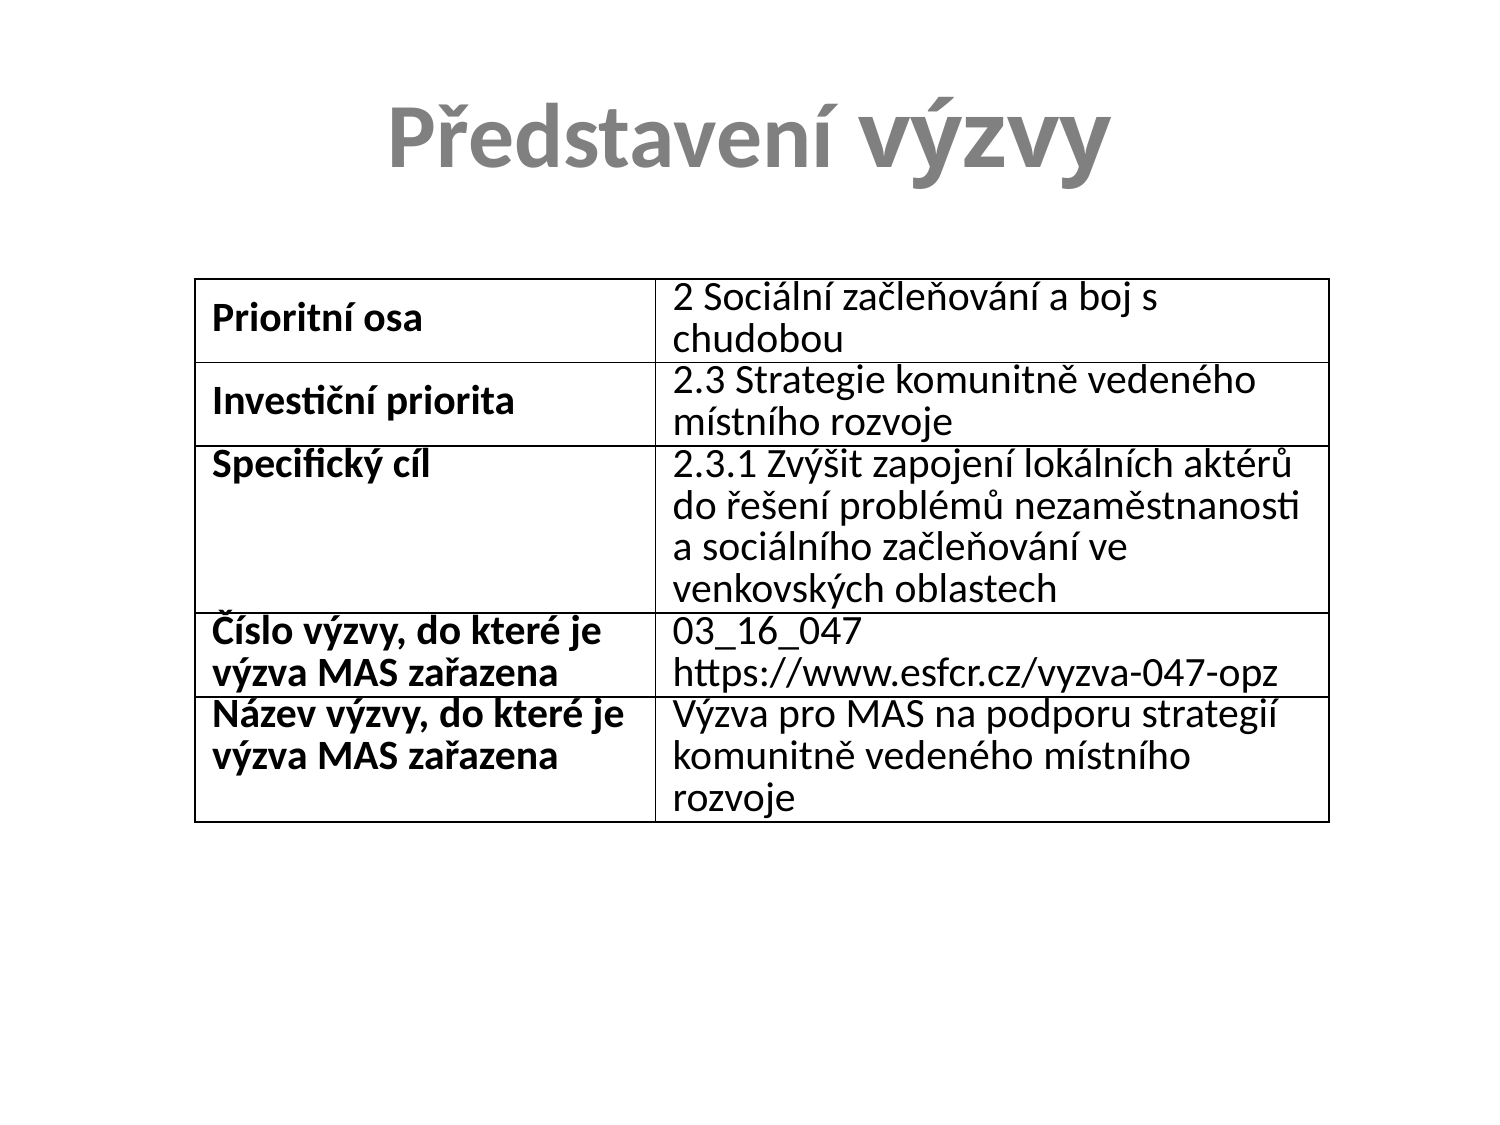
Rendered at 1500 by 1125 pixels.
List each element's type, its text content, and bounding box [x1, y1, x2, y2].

table_cell Název výzvy, do které je výzva MAS zařazena [196, 698, 655, 821]
table_header 2 Sociální začleňování a boj s chudobou [656, 280, 1328, 362]
table_cell 2.3.1 Zvýšit zapojení lokálních aktérů do řešení problémů nezaměstnanosti a sociálního začleňování ve venkovských oblastech [656, 447, 1328, 612]
table_cell Specifický cíl [196, 447, 655, 612]
title Představení výzvy [75, 90, 1425, 263]
table_header Prioritní osa [196, 280, 655, 362]
table_cell 2.3 Strategie komunitně vedeného místního rozvoje [656, 363, 1328, 445]
table_cell Výzva pro MAS na podporu strategií komunitně vedeného místního rozvoje [656, 698, 1328, 821]
table_cell 03_16_047 https://www.esfcr.cz/vyzva-047-opz [656, 614, 1328, 696]
table_cell Číslo výzvy, do které je výzva MAS zařazena [196, 614, 655, 696]
table_cell Investiční priorita [196, 363, 655, 445]
